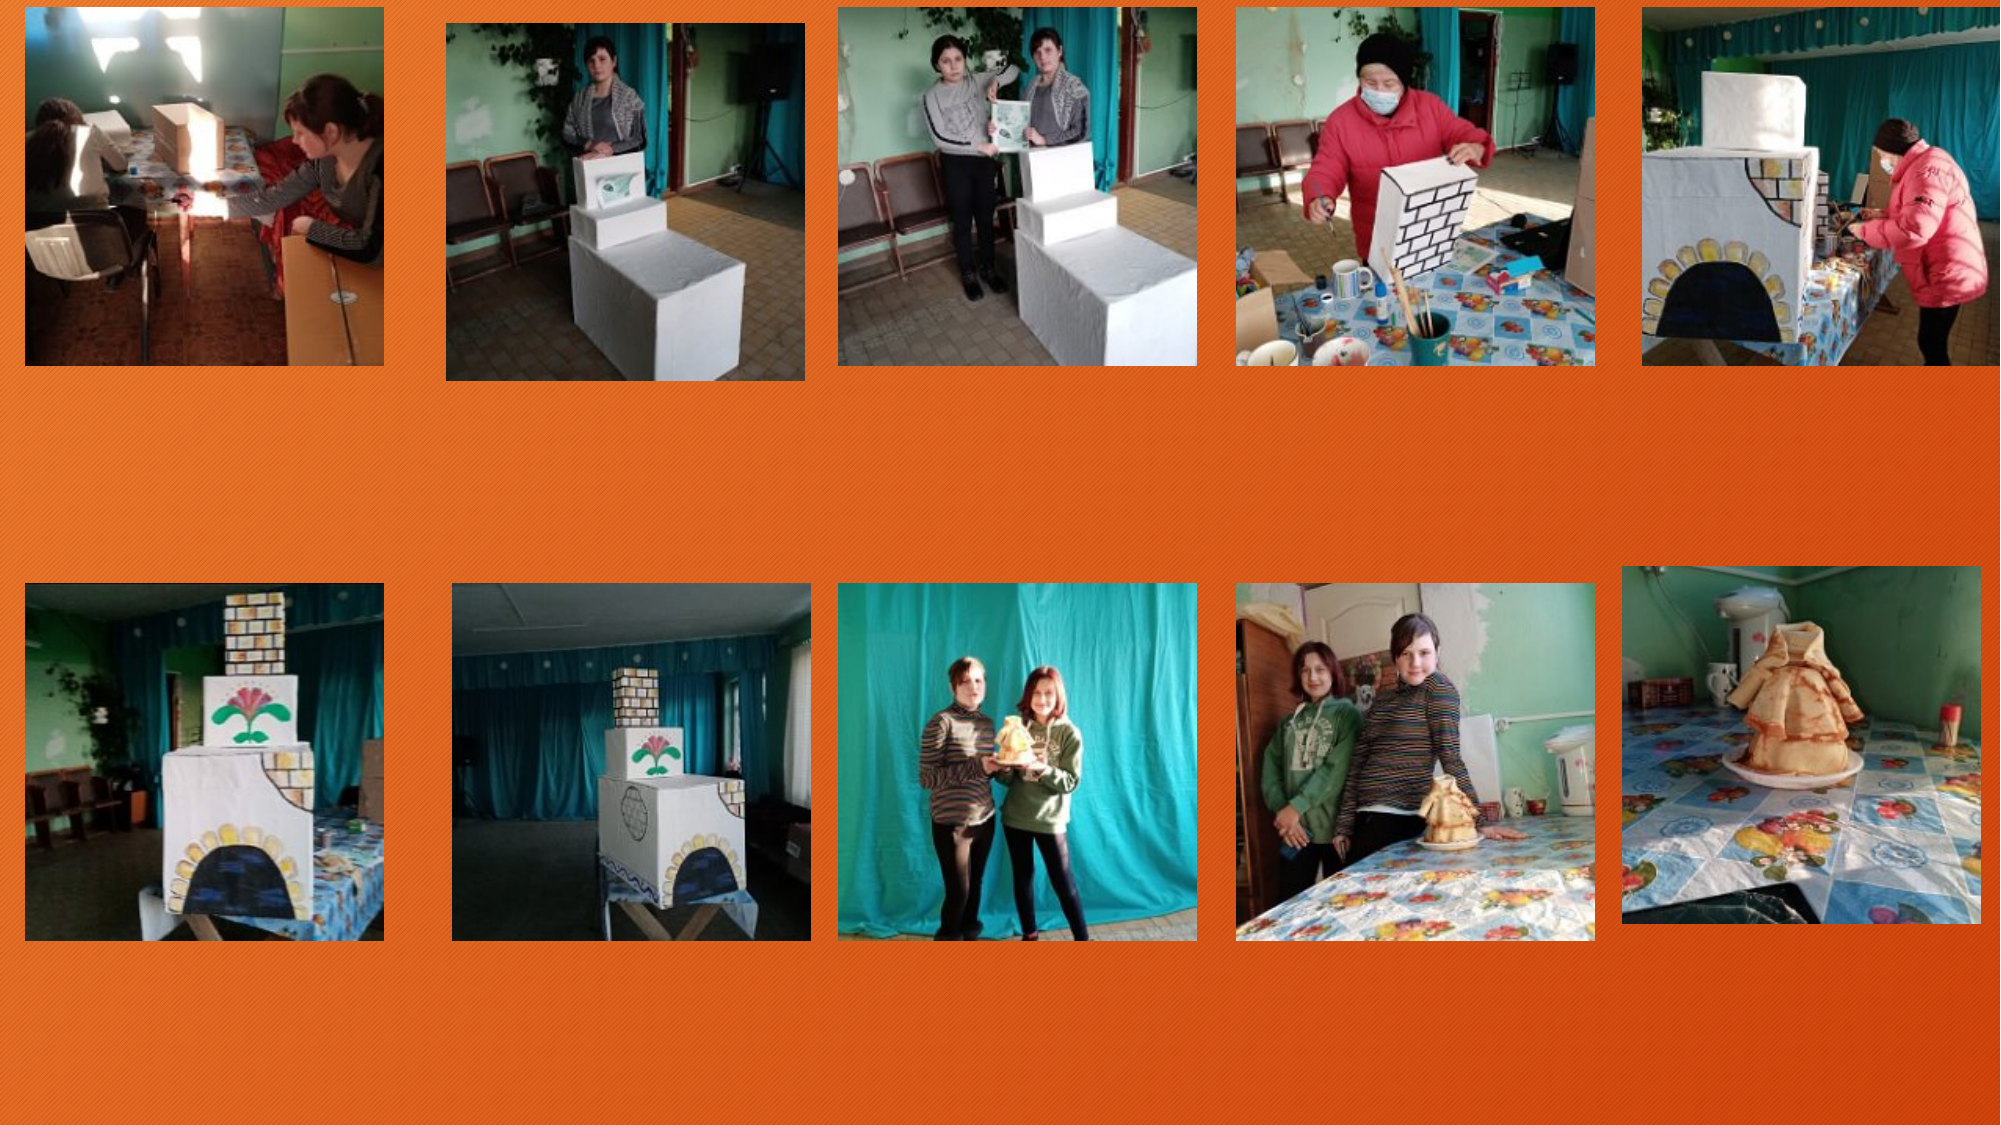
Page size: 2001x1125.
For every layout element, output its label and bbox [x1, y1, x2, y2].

picture [1236, 582, 1595, 942]
picture [446, 23, 805, 382]
picture [838, 582, 1197, 942]
picture [1641, 7, 2000, 366]
picture [1622, 565, 1981, 925]
picture [452, 582, 811, 942]
picture [25, 582, 384, 942]
picture [838, 7, 1197, 366]
picture [25, 7, 384, 366]
picture [1236, 7, 1595, 366]
